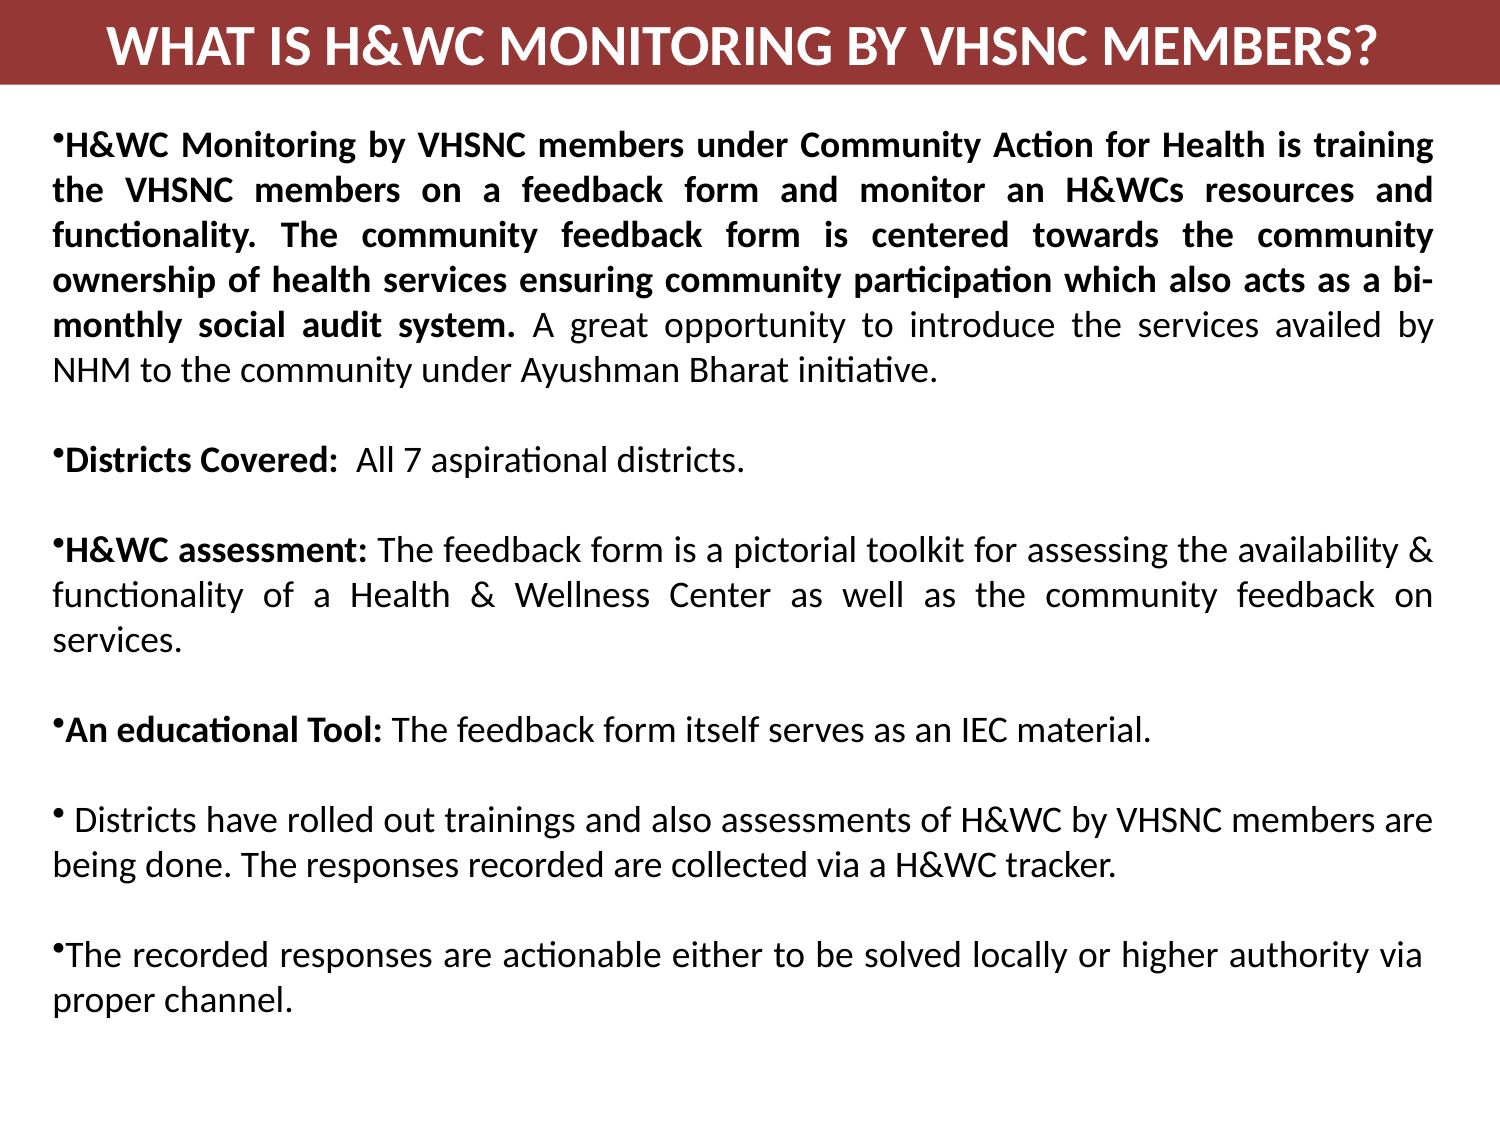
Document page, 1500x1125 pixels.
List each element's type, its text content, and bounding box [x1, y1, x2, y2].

text_box H&WC Monitoring by VHSNC members under Community Action for Health is training the VHSNC members on a feedback form and monitor an H&WCs resources and functionality. The community feedback form is centered towards the community ownership of health services ensuring community participation which also acts as a bi- monthly social audit system. A great opportunity to introduce the services availed by NHM to the community under Ayushman Bharat initiative. Districts Covered: All 7 aspirational districts. H&WC assessment: The feedback form is a pictorial toolkit for assessing the availability & functionality of a Health & Wellness Center as well as the community feedback on services. An educational Tool: The feedback form itself serves as an IEC material. Districts have rolled out trainings and also assessments of H&WC by VHSNC members are being done. The responses recorded are collected via a H&WC tracker. The recorded responses are actionable either to be solved locally or higher authority via proper channel. [37, 112, 1450, 1028]
text_box WHAT IS H&WC MONITORING BY VHSNC MEMBERS? [0, 0, 1500, 85]
